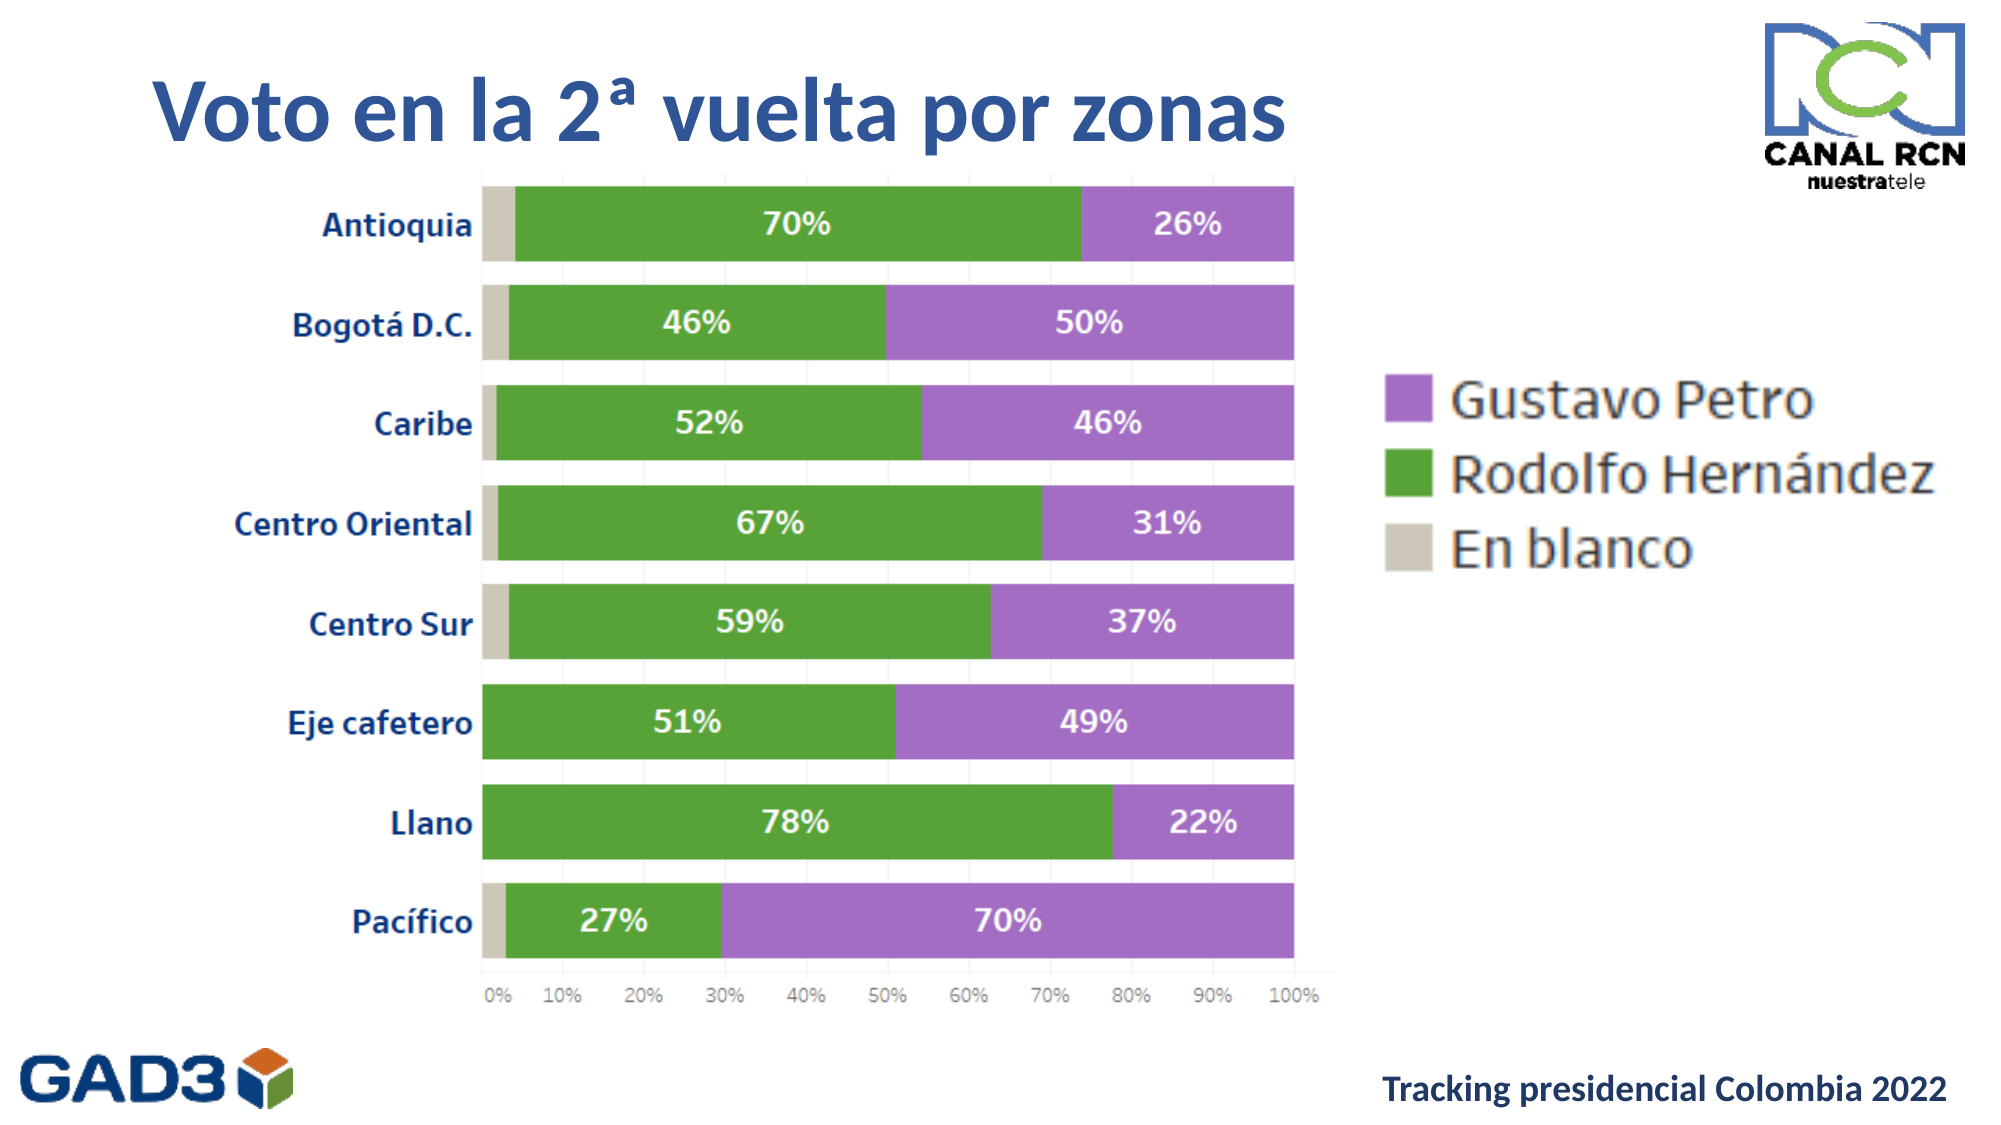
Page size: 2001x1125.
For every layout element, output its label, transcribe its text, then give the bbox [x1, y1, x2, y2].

picture [1373, 362, 1954, 586]
picture [231, 174, 1335, 1018]
picture [20, 1048, 293, 1109]
picture [1765, 22, 1965, 189]
title Voto en la 2ª vuelta por zonas [137, 49, 1863, 175]
